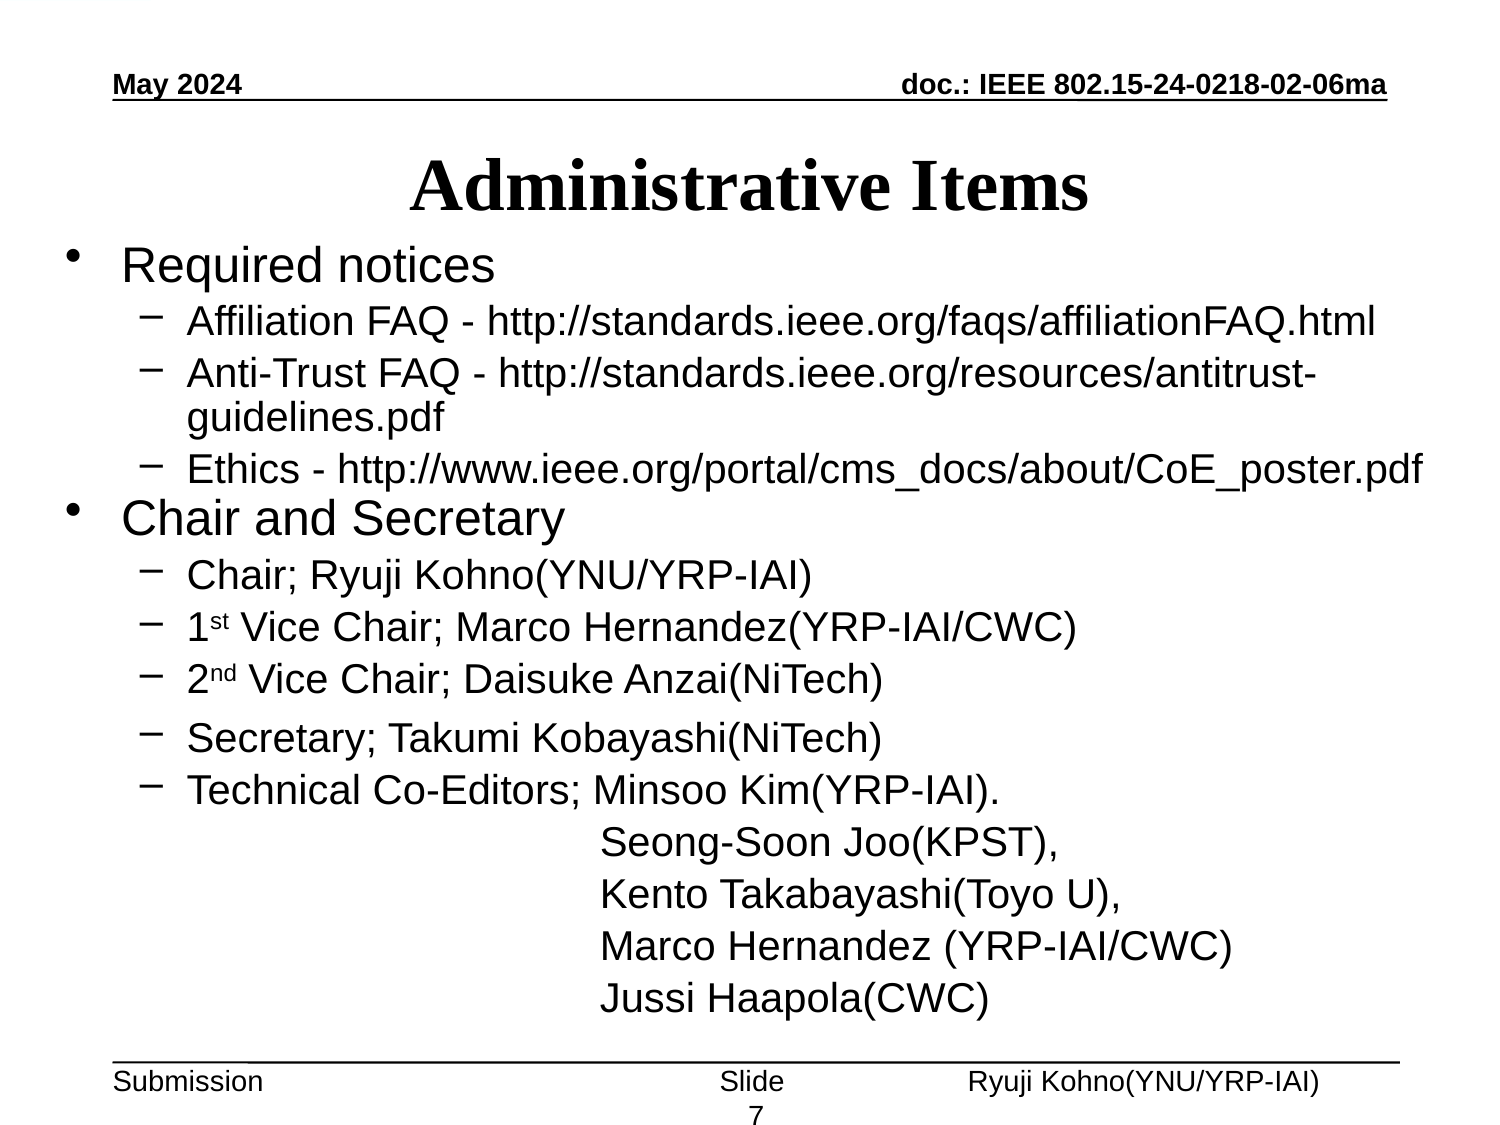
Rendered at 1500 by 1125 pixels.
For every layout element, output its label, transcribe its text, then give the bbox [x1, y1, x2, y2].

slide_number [112, 0, 375, 100]
title Administrative Items [112, 109, 1388, 252]
slide_number Slide 7 [712, 1062, 800, 1093]
list Required notices Affiliation FAQ - http://standards.ieee.org/faqs/affiliationFAQ.html Anti-Trust FAQ - http://standards.ieee.org/resources/antitrust-guidelines.pdf Ethics - http://www.ieee.org/portal/cms_docs/about/CoE_poster.pdf Chair and Secretary Chair; Ryuji Kohno(YNU/YRP-IAI) 1st Vice Chair; Marco Hernandez(YRP-IAI/CWC) 2nd Vice Chair; Daisuke Anzai(NiTech) Secretary; Takumi Kobayashi(NiTech) Technical Co-Editors; Minsoo Kim(YRP-IAI). Seong-Soon Joo(KPST), Kento Takabayashi(Toyo U), Marco Hernandez (YRP-IAI/CWC) Jussi Haapola(CWC) [49, 240, 1477, 1057]
